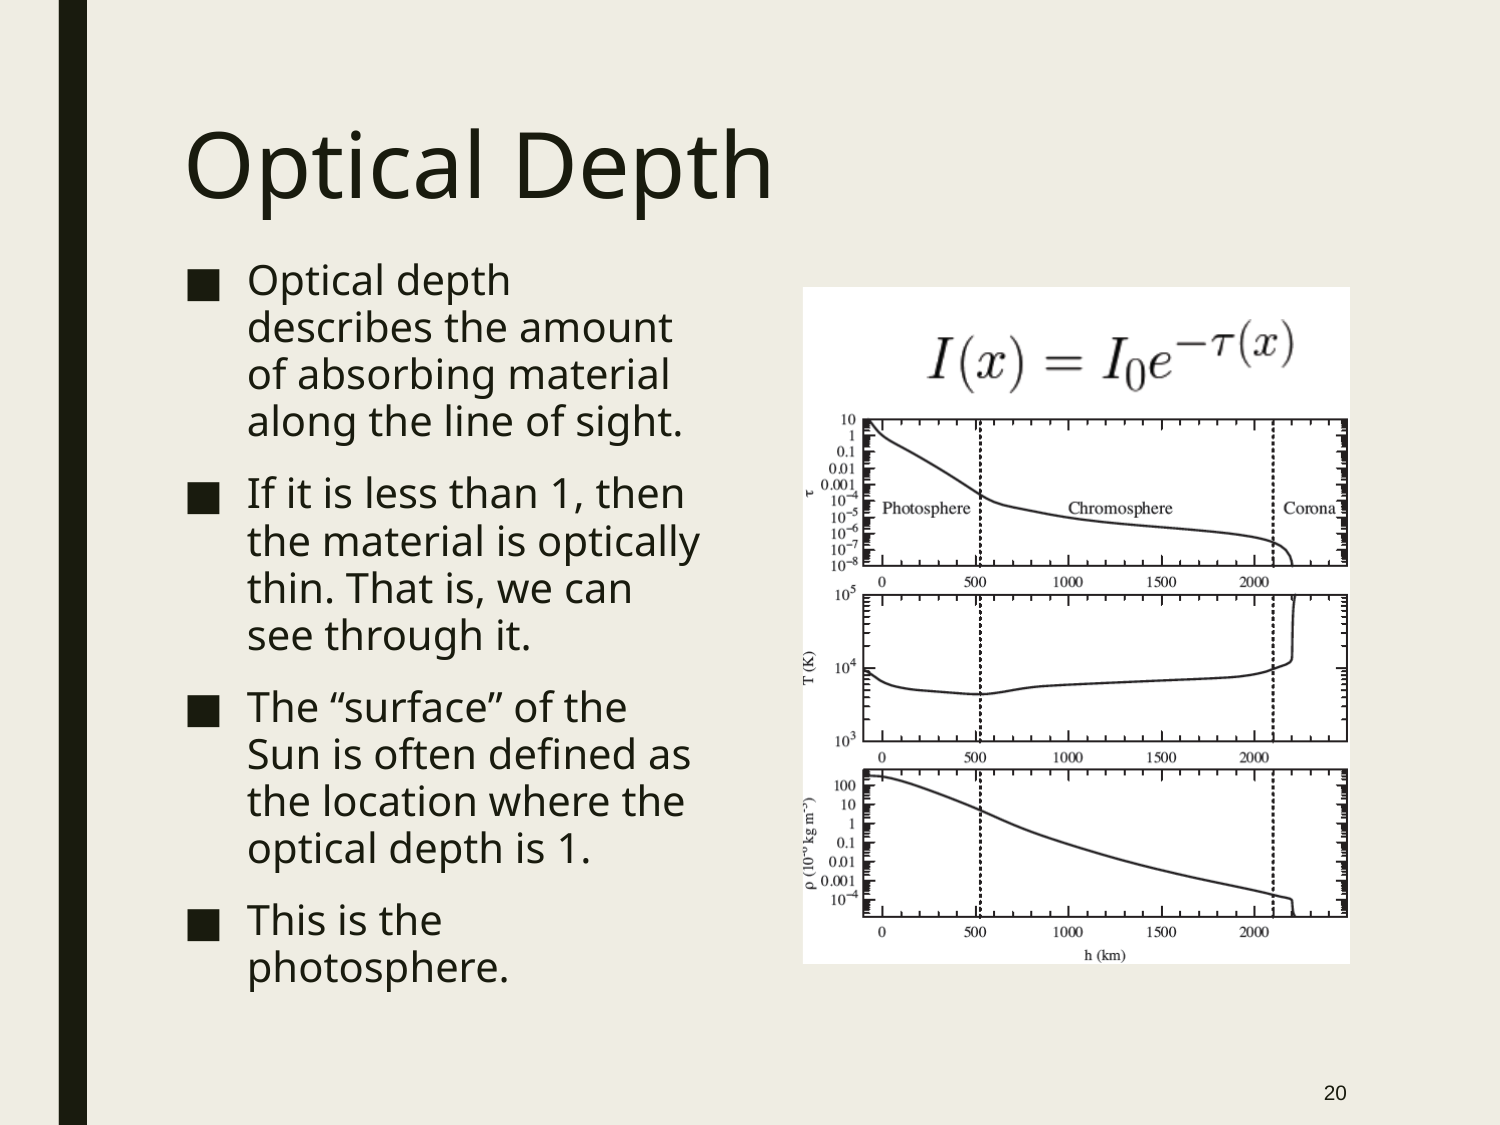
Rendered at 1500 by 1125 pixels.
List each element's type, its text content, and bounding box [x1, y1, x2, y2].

list Optical depth describes the amount of absorbing material along the line of sight. If it is less than 1, then the material is optically thin. That is, we can see through it. The “surface” of the Sun is often defined as the location where the optical depth is 1. This is the photosphere. [168, 250, 716, 1001]
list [802, 287, 1350, 964]
title Optical Depth [168, 112, 1351, 233]
slide_number 20 [1165, 1058, 1362, 1125]
